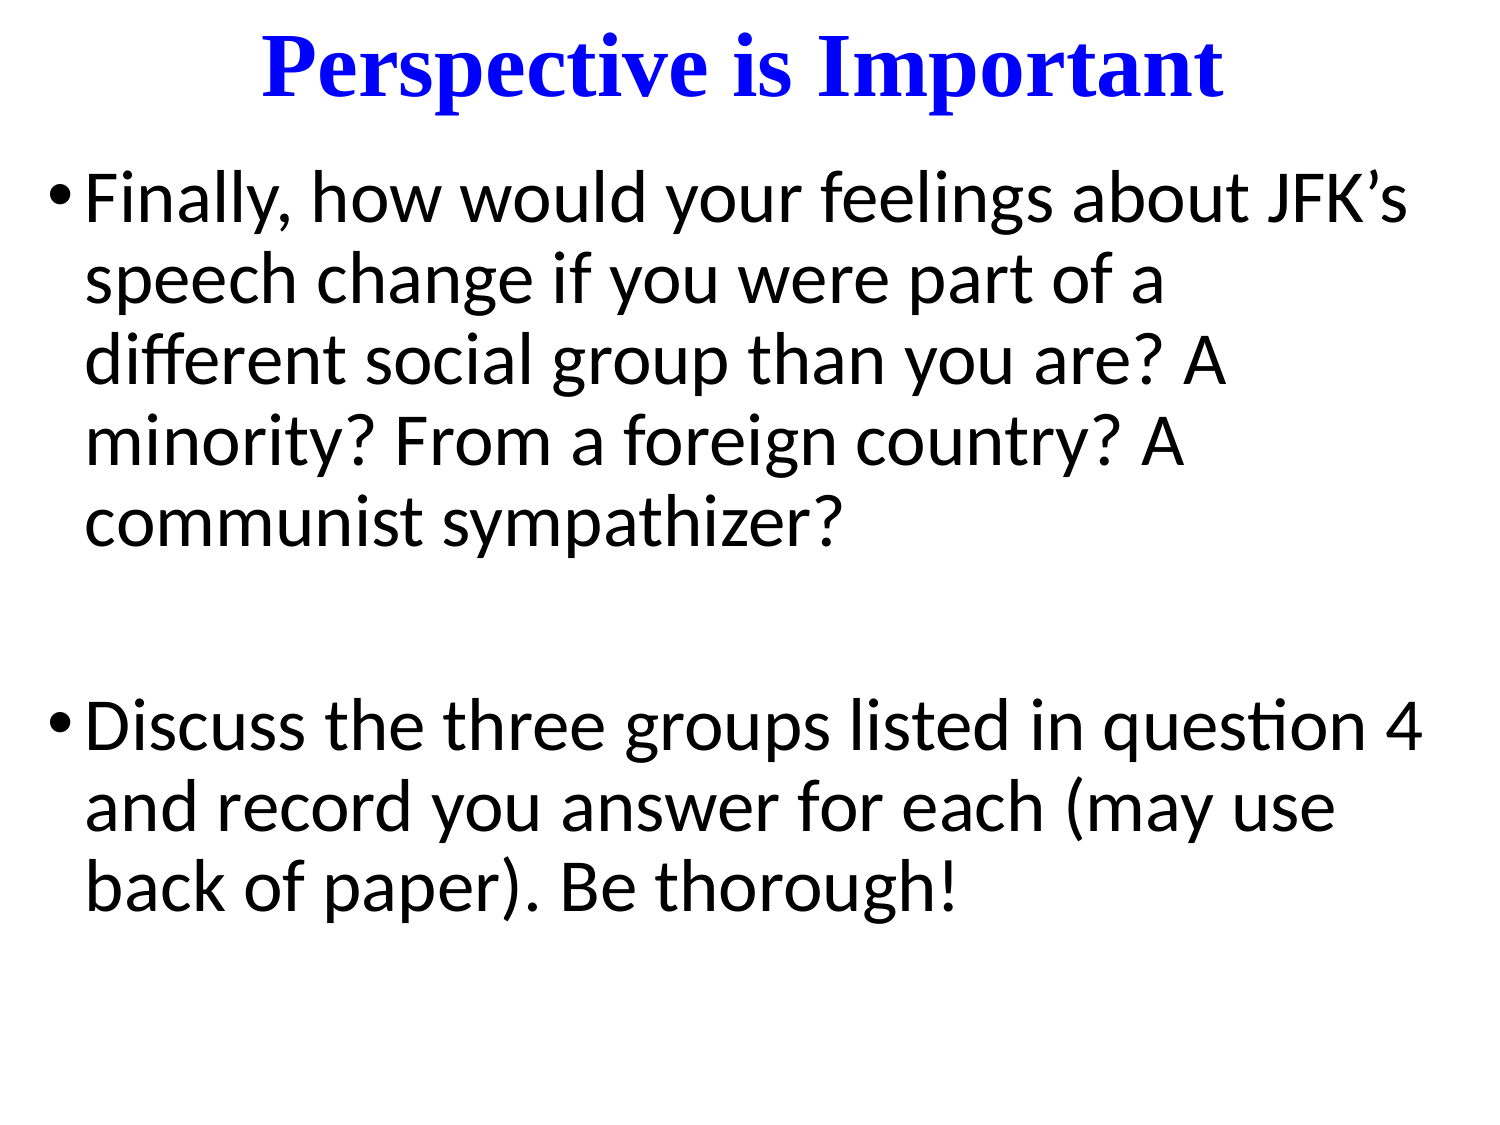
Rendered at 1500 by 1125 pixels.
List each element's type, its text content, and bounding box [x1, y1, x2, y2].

title Perspective is Important [91, 27, 1397, 106]
list Finally, how would your feelings about JFK’s speech change if you were part of a different social group than you are? A minority? From a foreign country? A communist sympathizer? Discuss the three groups listed in question 4 and record you answer for each (may use back of paper). Be thorough! [32, 150, 1455, 1083]
